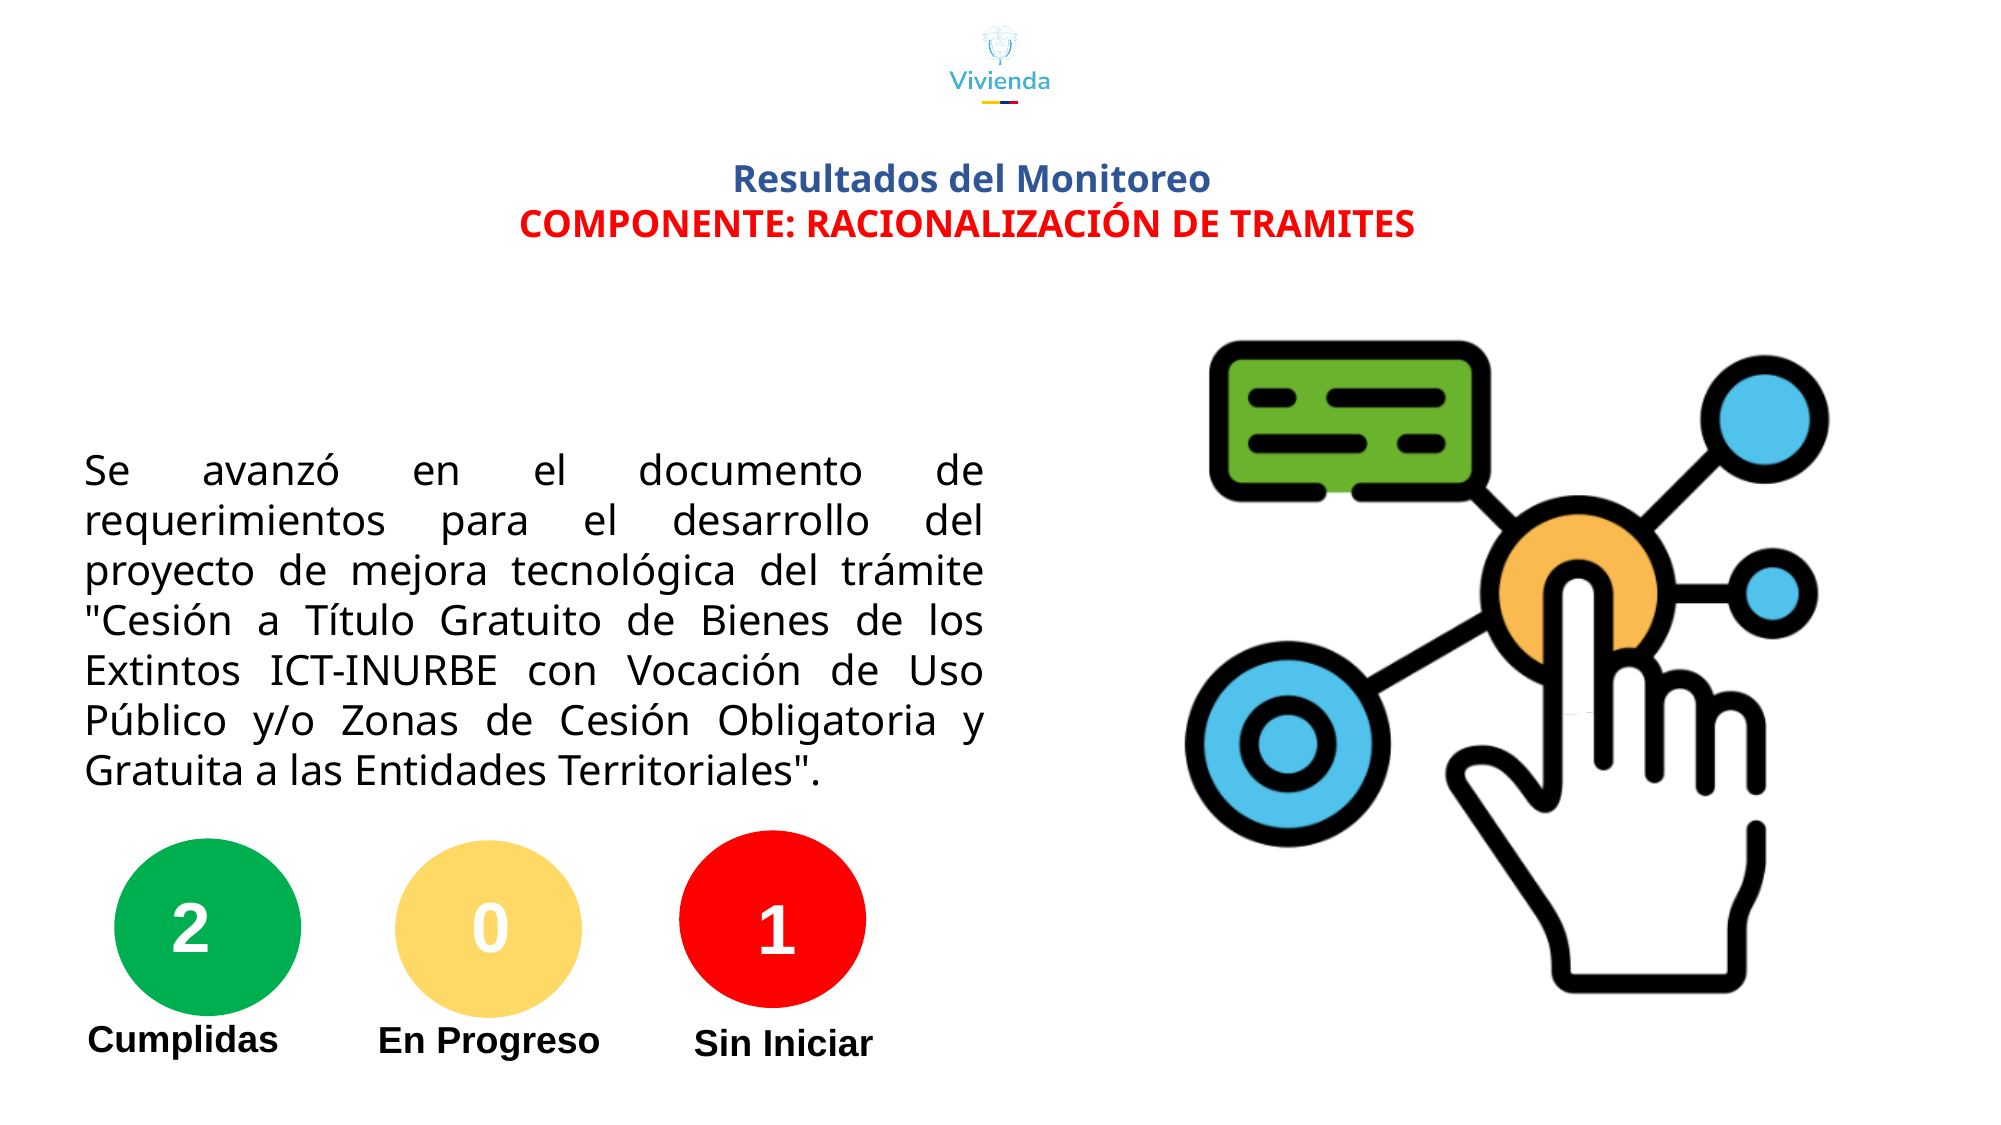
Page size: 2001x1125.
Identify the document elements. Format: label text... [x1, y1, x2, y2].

text_box 2 [157, 874, 262, 975]
text_box Resultados del Monitoreo COMPONENTE: RACIONALIZACIÓN DE TRAMITES [388, 154, 1556, 247]
picture [949, 26, 1051, 104]
text_box [678, 829, 868, 1010]
text_box Sin Iniciar [679, 1011, 945, 1072]
text_box Se avanzó en el documento de requerimientos para el desarrollo del proyecto de mejora tecnológica del trámite "Cesión a Título Gratuito de Bienes de los Extintos ICT-INURBE con Vocación de Uso Público y/o Zonas de Cesión Obligatoria y Gratuita a las Entidades Territoriales". [69, 436, 1000, 802]
text_box Cumplidas [72, 1007, 339, 1068]
text_box [394, 839, 584, 1009]
picture [1162, 314, 1849, 1001]
text_box [113, 837, 303, 1007]
text_box 1 [742, 876, 842, 977]
text_box En Progreso [363, 1009, 629, 1069]
text_box 0 [457, 874, 546, 975]
